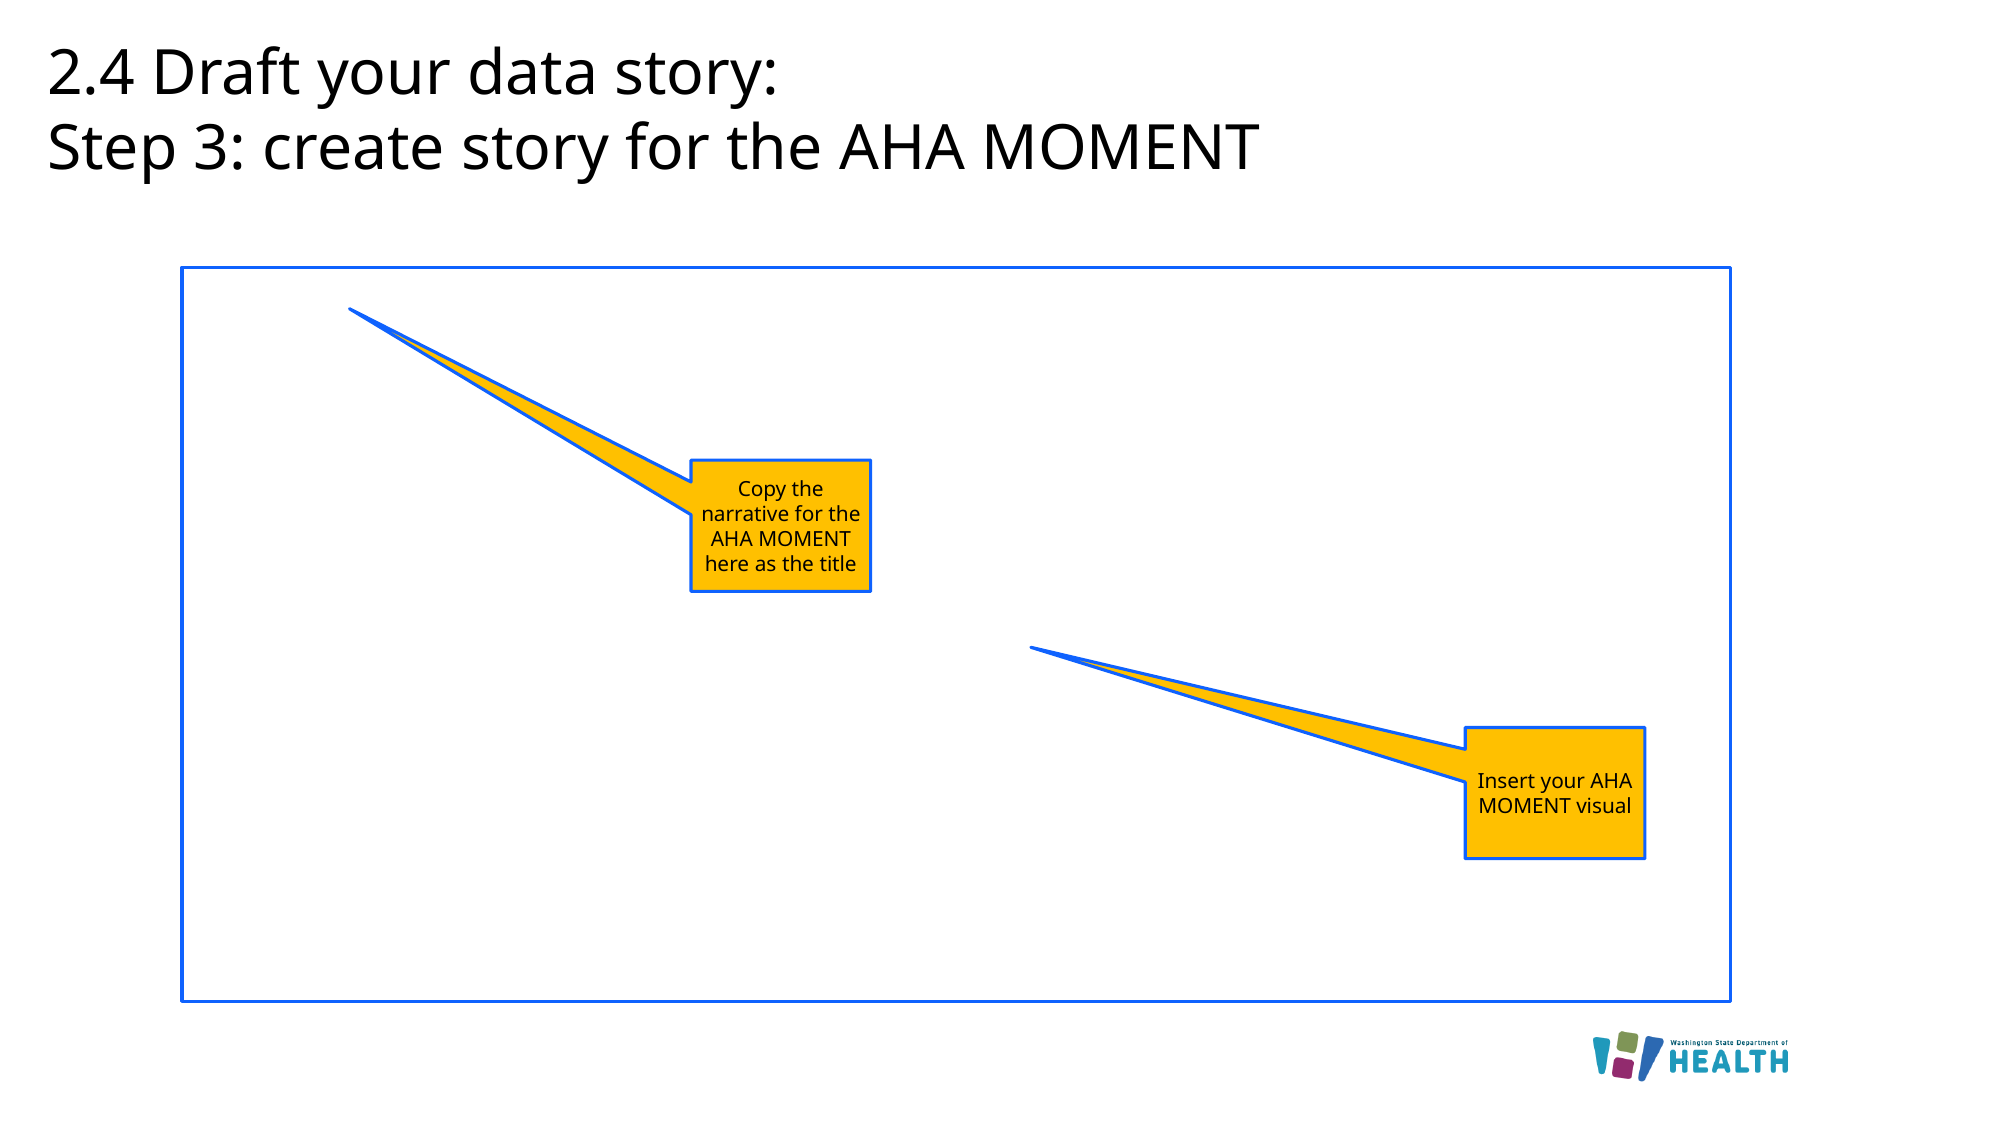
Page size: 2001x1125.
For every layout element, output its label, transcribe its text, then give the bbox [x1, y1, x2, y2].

picture [1589, 1029, 1793, 1082]
text_box [180, 265, 1733, 1003]
text_box Insert your AHA MOMENT visual [1028, 645, 1647, 861]
title 2.4 Draft your data story: Step 3: create story for the AHA MOMENT [46, 31, 1932, 158]
text_box Copy the narrative for the AHA MOMENT here as the title [347, 306, 873, 594]
